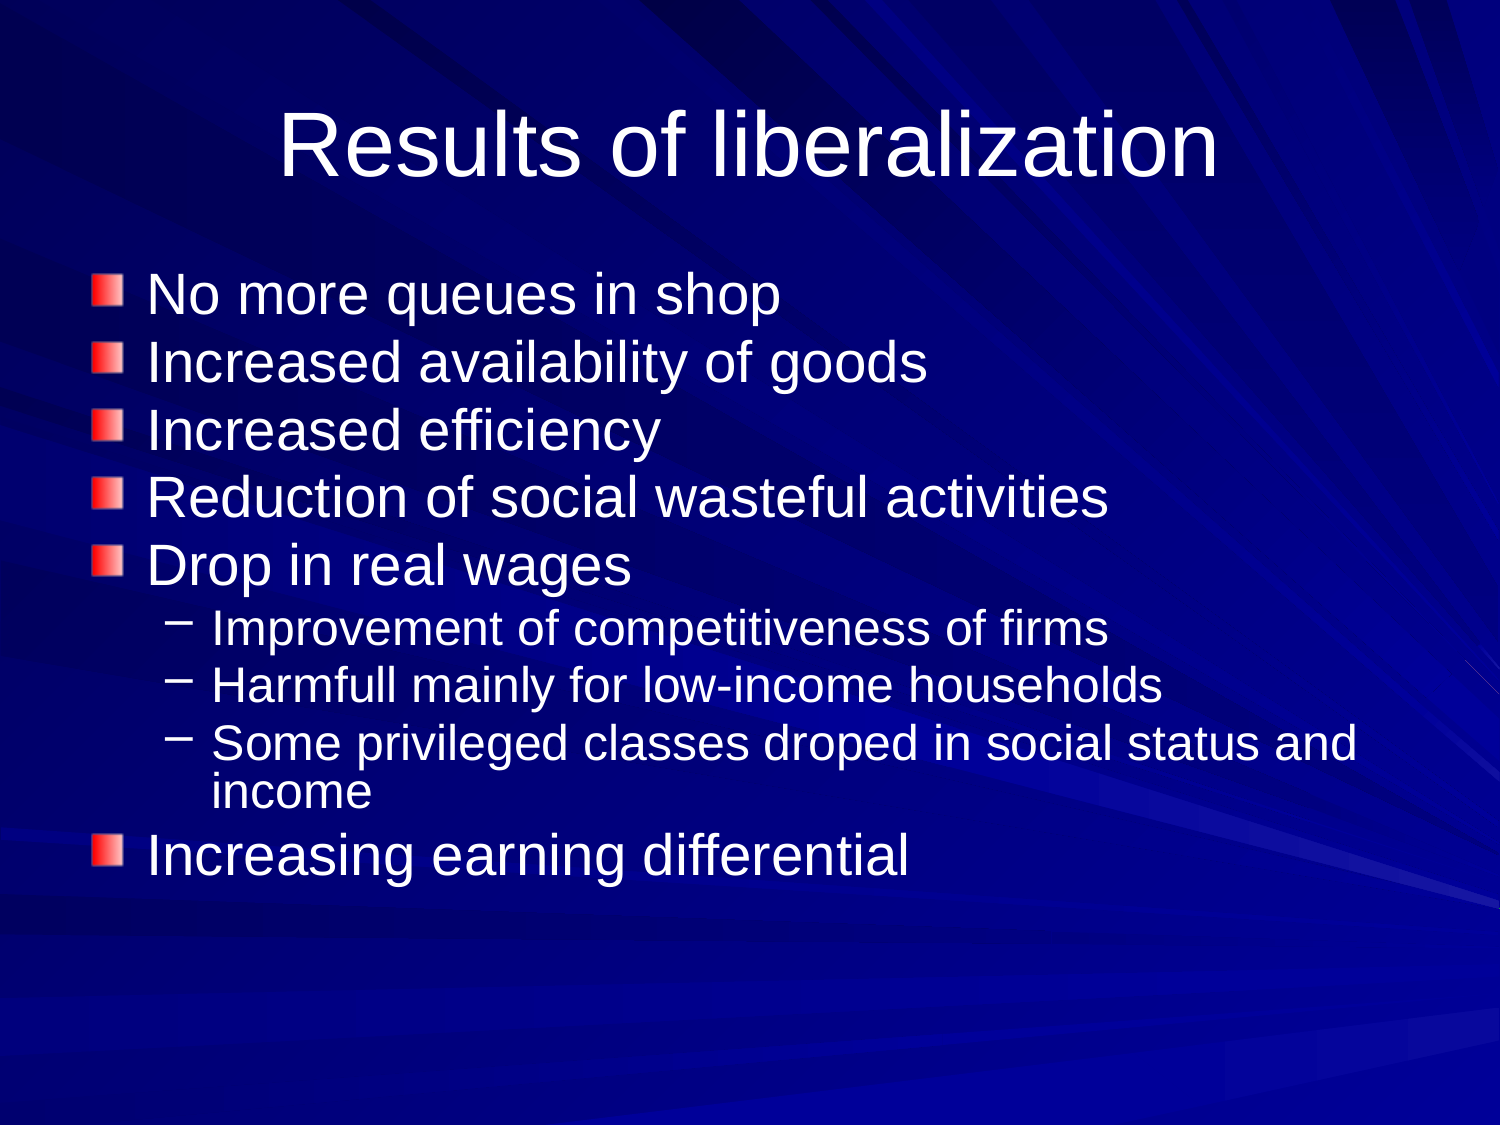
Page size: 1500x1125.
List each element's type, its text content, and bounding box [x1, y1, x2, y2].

picture [90, 407, 127, 445]
picture [90, 543, 127, 580]
list No more queues in shop Increased availability of goods Increased efficiency Reduction of social wasteful activities Drop in real wages Improvement of competitiveness of firms Harmfull mainly for low-income households Some privileged classes droped in social status and income Increasing earning differential [75, 262, 1425, 1006]
title Results of liberalization [75, 45, 1425, 234]
picture [90, 475, 127, 513]
picture [90, 272, 127, 310]
picture [90, 832, 127, 870]
picture [90, 340, 127, 377]
